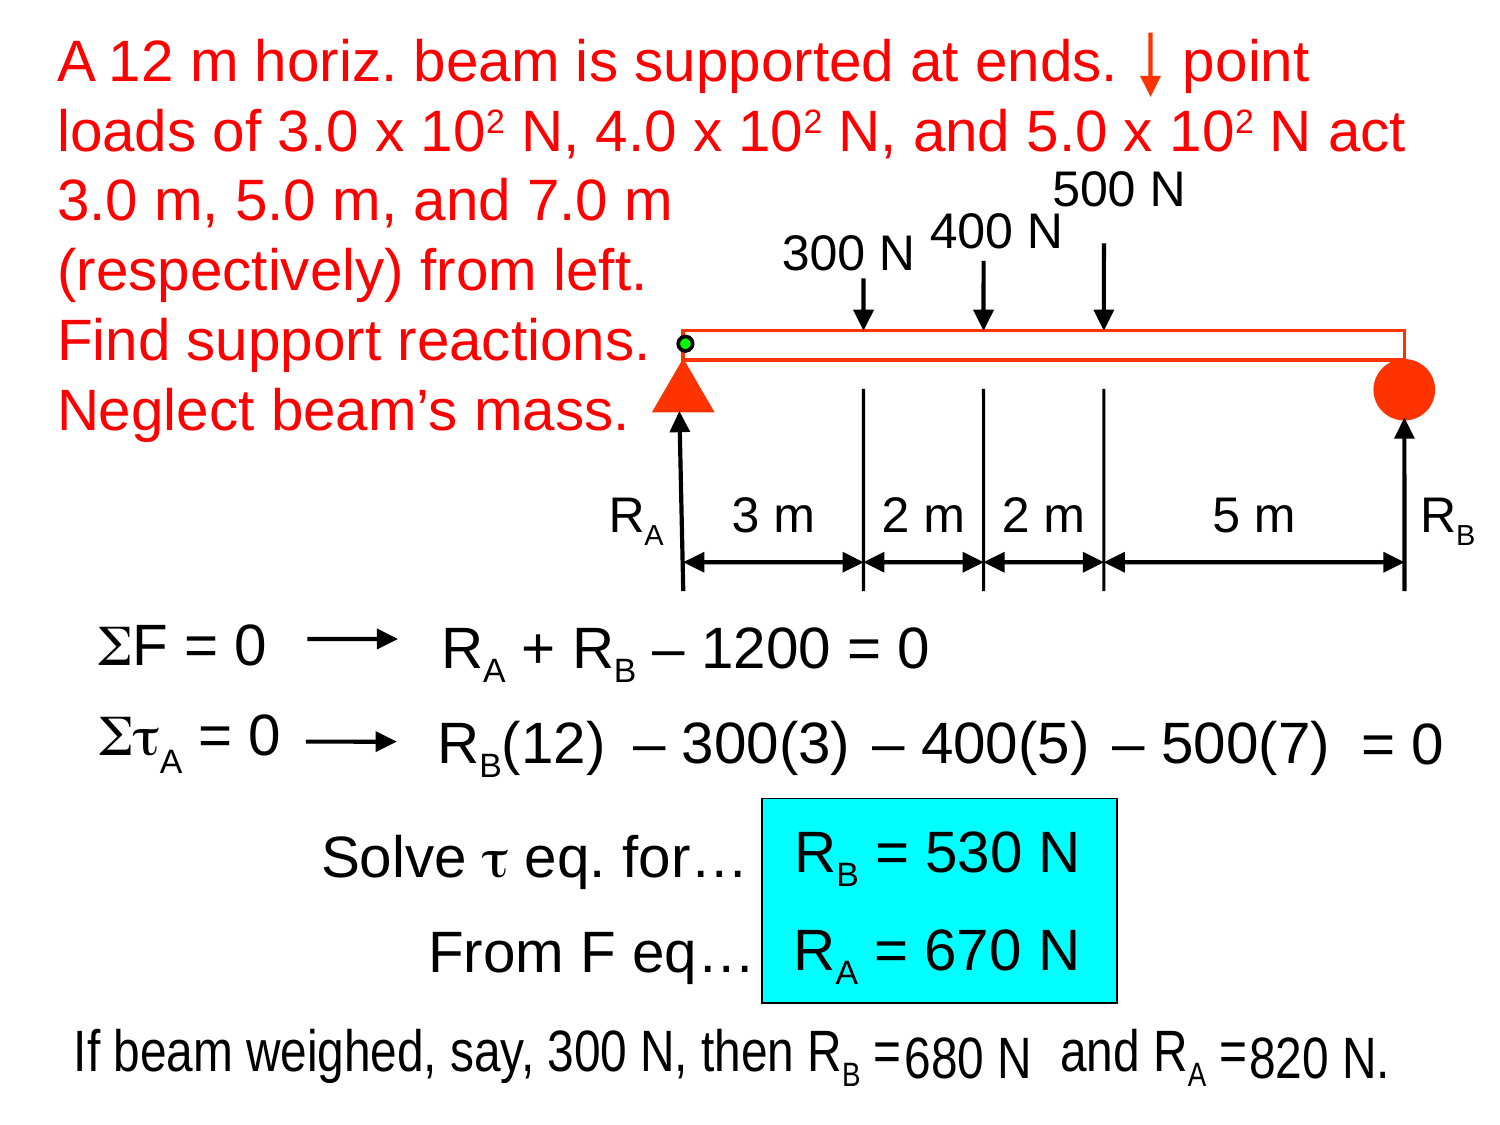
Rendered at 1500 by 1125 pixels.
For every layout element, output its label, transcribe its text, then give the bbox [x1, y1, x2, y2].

text_box – 400(5) [857, 697, 1097, 783]
text_box RB(12) [422, 697, 666, 792]
text_box [305, 731, 397, 753]
text_box RA + RB – 1200 = 0 [426, 602, 968, 697]
text_box SF = 0 [83, 599, 283, 685]
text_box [572, 410, 700, 592]
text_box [742, 148, 1225, 331]
text_box RA = 670 N [778, 904, 1112, 1000]
text_box = 0 [1346, 698, 1500, 784]
text_box From F eq… [413, 907, 771, 992]
text_box StA = 0 [85, 690, 297, 788]
text_box [1431, 376, 1435, 404]
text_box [37, 14, 1427, 451]
text_box Solve t eq. for… [306, 811, 779, 897]
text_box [683, 388, 1405, 592]
text_box – 500(7) [1097, 697, 1351, 783]
text_box 680 N [889, 1012, 1047, 1098]
text_box RB = 530 N [779, 806, 1113, 901]
text_box If beam weighed, say, 300 N, then RB = and RA = [59, 1006, 1276, 1101]
text_box 820 N. [1234, 1012, 1405, 1098]
text_box – 300(3) [618, 697, 857, 783]
text_box [762, 798, 1117, 1004]
text_box [307, 628, 398, 650]
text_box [1387, 417, 1500, 592]
